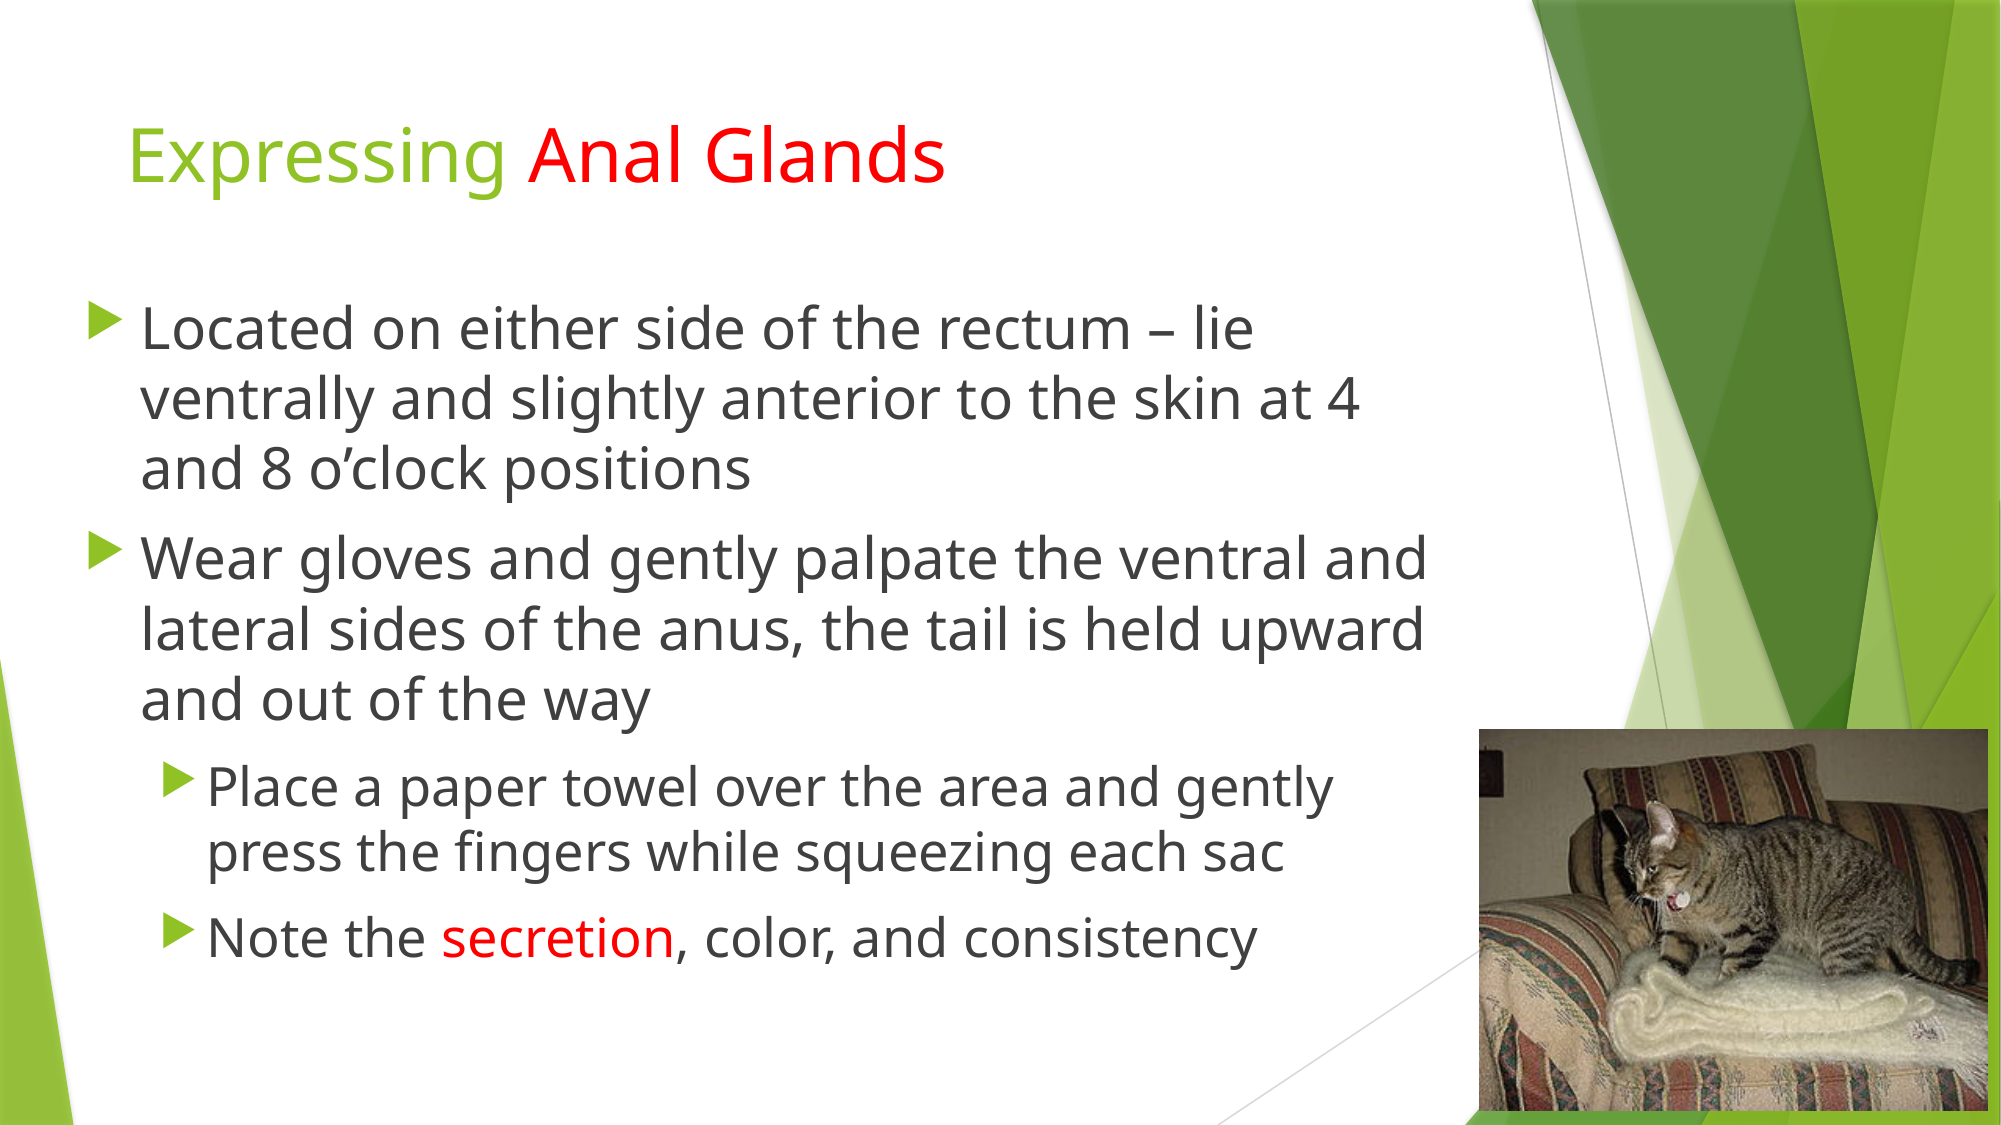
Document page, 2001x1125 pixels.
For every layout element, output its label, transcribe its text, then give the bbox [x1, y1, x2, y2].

picture [1479, 728, 1988, 1112]
title Expressing Anal Glands [111, 99, 1522, 317]
text_box [25, 0, 487, 205]
list Located on either side of the rectum – lie ventrally and slightly anterior to the skin at 4 and 8 o’clock positions Wear gloves and gently palpate the ventral and lateral sides of the anus, the tail is held upward and out of the way Place a paper towel over the area and gently press the fingers while squeezing each sac Note the secretion, color, and consistency [69, 283, 1480, 921]
